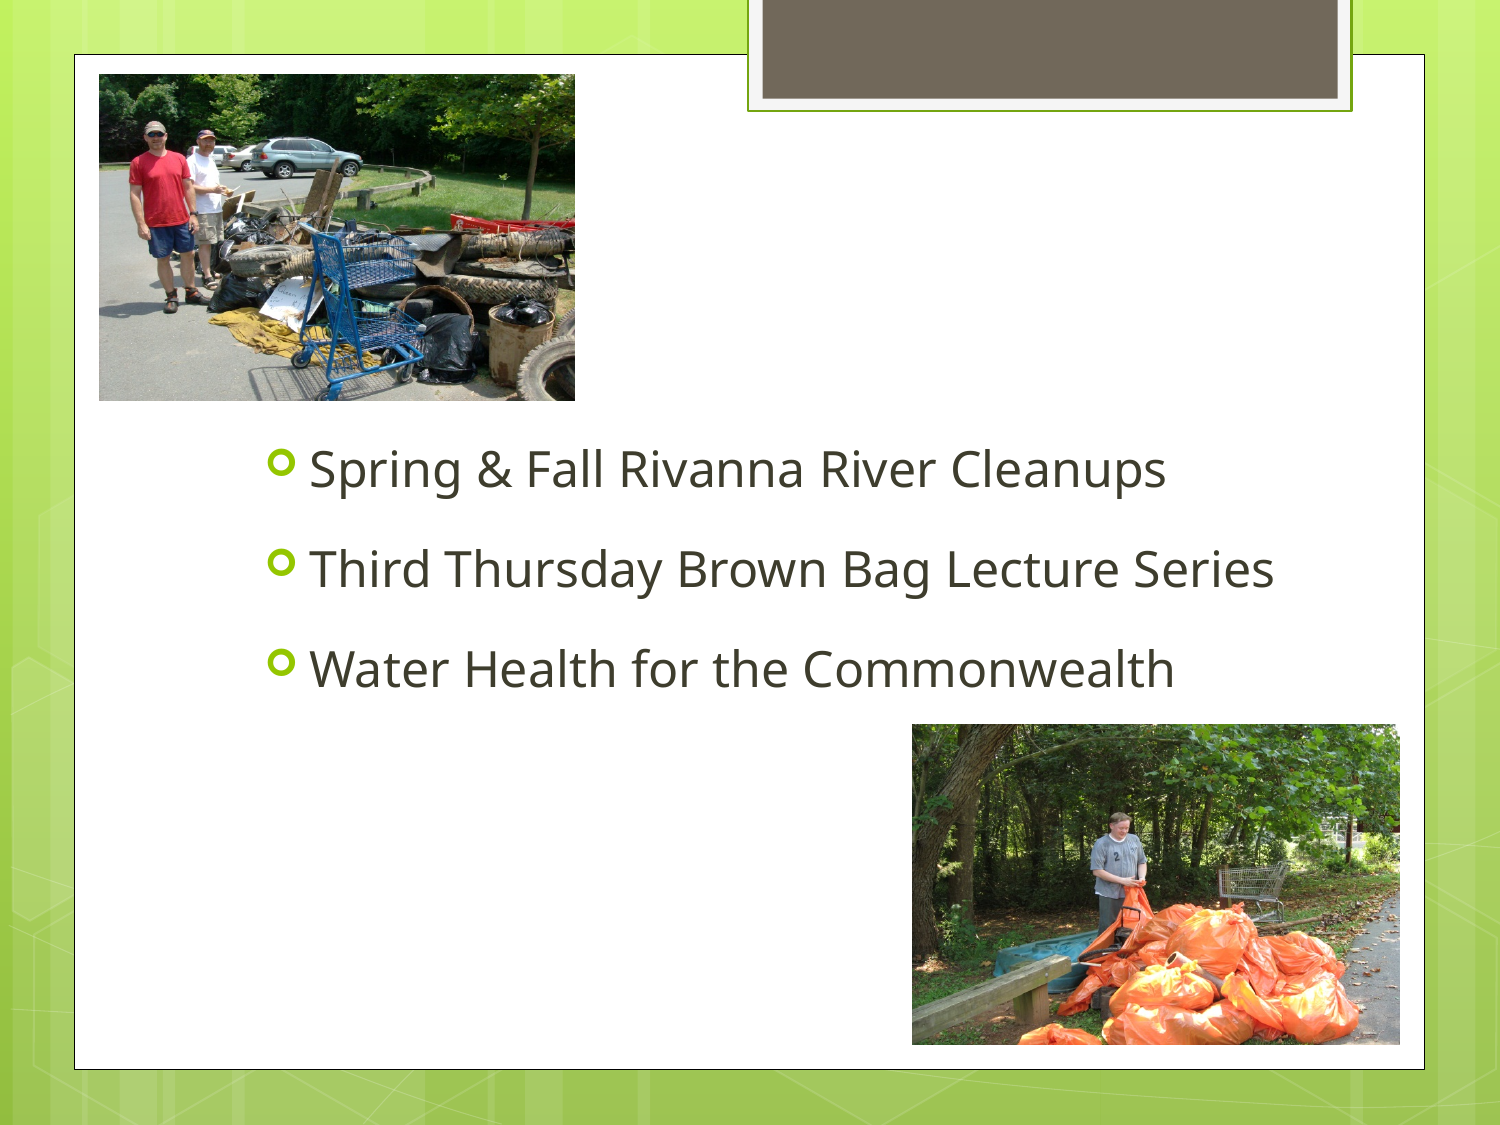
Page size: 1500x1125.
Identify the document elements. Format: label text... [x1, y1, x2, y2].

picture [912, 724, 1401, 1045]
list Spring & Fall Rivanna River Cleanups Third Thursday Brown Bag Lecture Series Water Health for the Commonwealth [238, 399, 1350, 725]
picture [99, 74, 576, 401]
